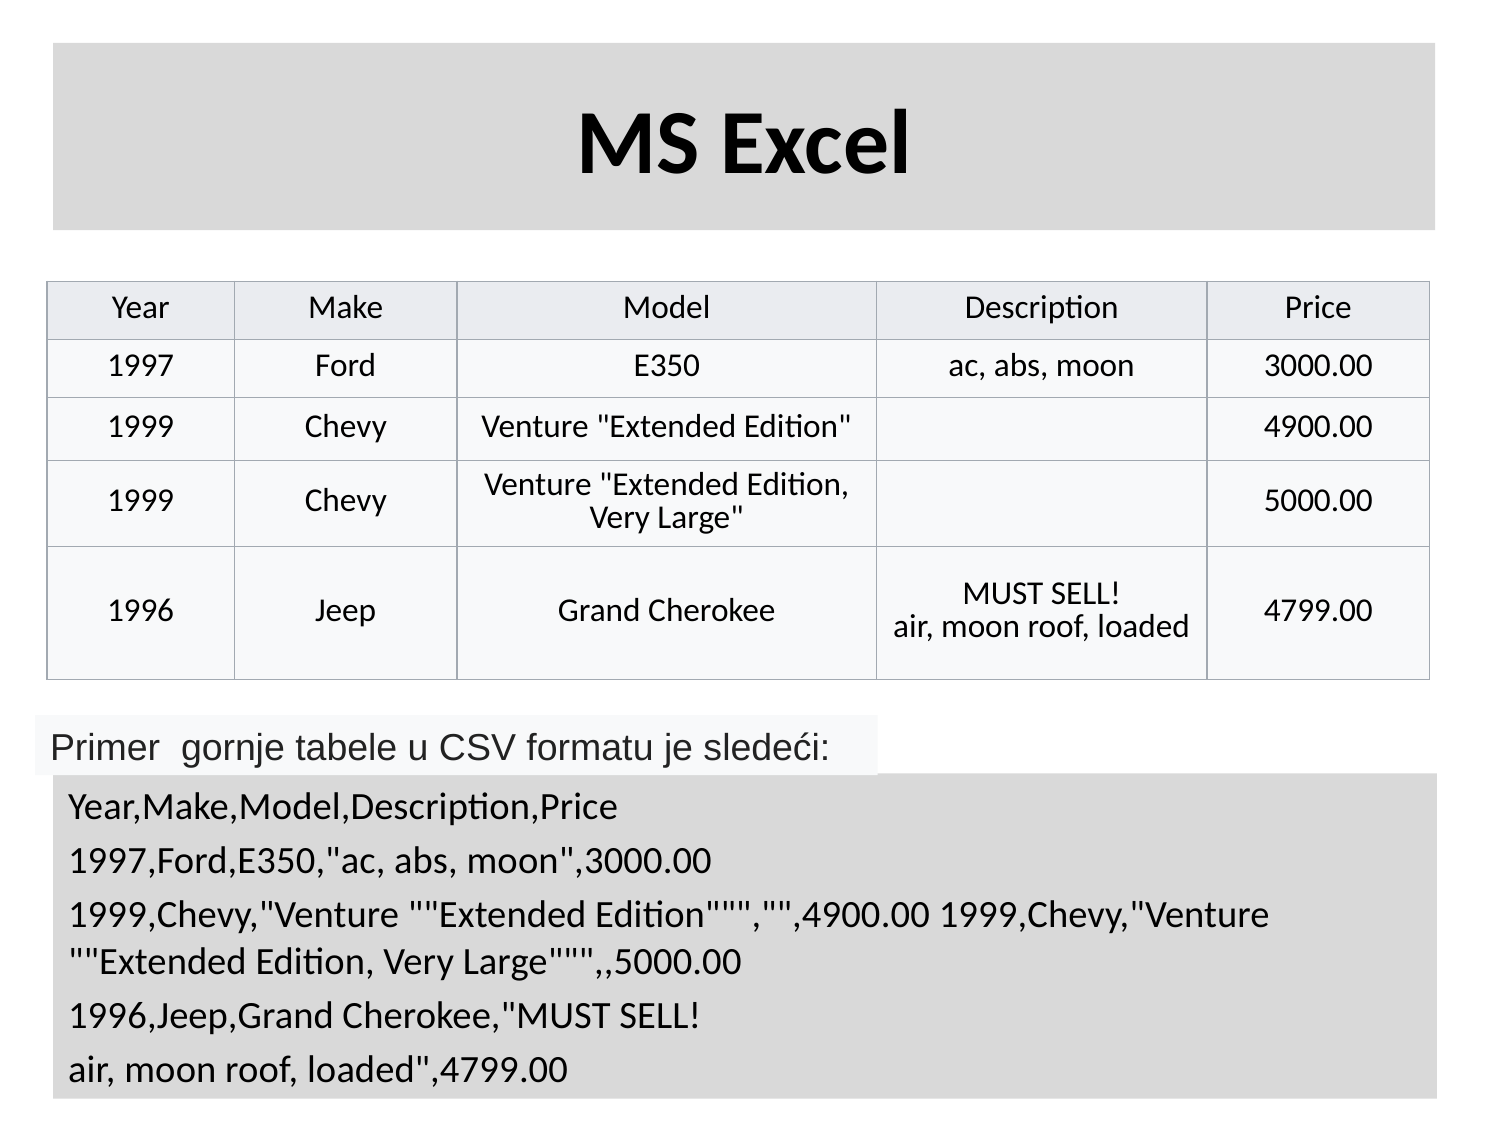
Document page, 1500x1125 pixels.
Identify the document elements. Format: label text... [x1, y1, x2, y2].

table_header Year [48, 282, 234, 339]
table_cell [877, 398, 1206, 460]
table_cell 4799.00 [1208, 547, 1429, 679]
text_box Primer gornje tabele u CSV formatu je sledeći: [35, 715, 878, 776]
table_header Make [235, 282, 456, 339]
table_cell Ford [235, 340, 456, 397]
table_cell 3000.00 [1208, 340, 1429, 397]
table_cell [877, 461, 1206, 546]
table_cell 1999 [48, 398, 234, 460]
table_cell ac, abs, moon [877, 340, 1206, 397]
table_cell MUST SELL! air, moon roof, loaded [877, 547, 1206, 679]
table_cell Grand Cherokee [458, 547, 876, 679]
table_cell 5000.00 [1208, 461, 1429, 546]
list Year,Make,Model,Description,Price 1997,Ford,E350,"ac, abs, moon",3000.00 1999,Chevy,"Venture ""Extended Edition""","",4900.00 1999,Chevy,"Venture ""Extended Edition, Very Large""",,5000.00 1996,Jeep,Grand Cherokee,"MUST SELL! air, moon roof, loaded",4799.00 [53, 773, 1437, 1099]
table_cell Jeep [235, 547, 456, 679]
table_header Price [1208, 282, 1429, 339]
table_cell 4900.00 [1208, 398, 1429, 460]
table_cell Chevy [235, 398, 456, 460]
table_cell Venture "Extended Edition" [458, 398, 876, 460]
table_cell E350 [458, 340, 876, 397]
table_cell Chevy [235, 461, 456, 546]
table_cell 1999 [48, 461, 234, 546]
table_cell 1997 [48, 340, 234, 397]
table_cell Venture "Extended Edition, Very Large" [458, 461, 876, 546]
table_cell 1996 [48, 547, 234, 679]
title MS Excel [53, 42, 1436, 231]
table_header Model [458, 282, 876, 339]
table_header Description [877, 282, 1206, 339]
